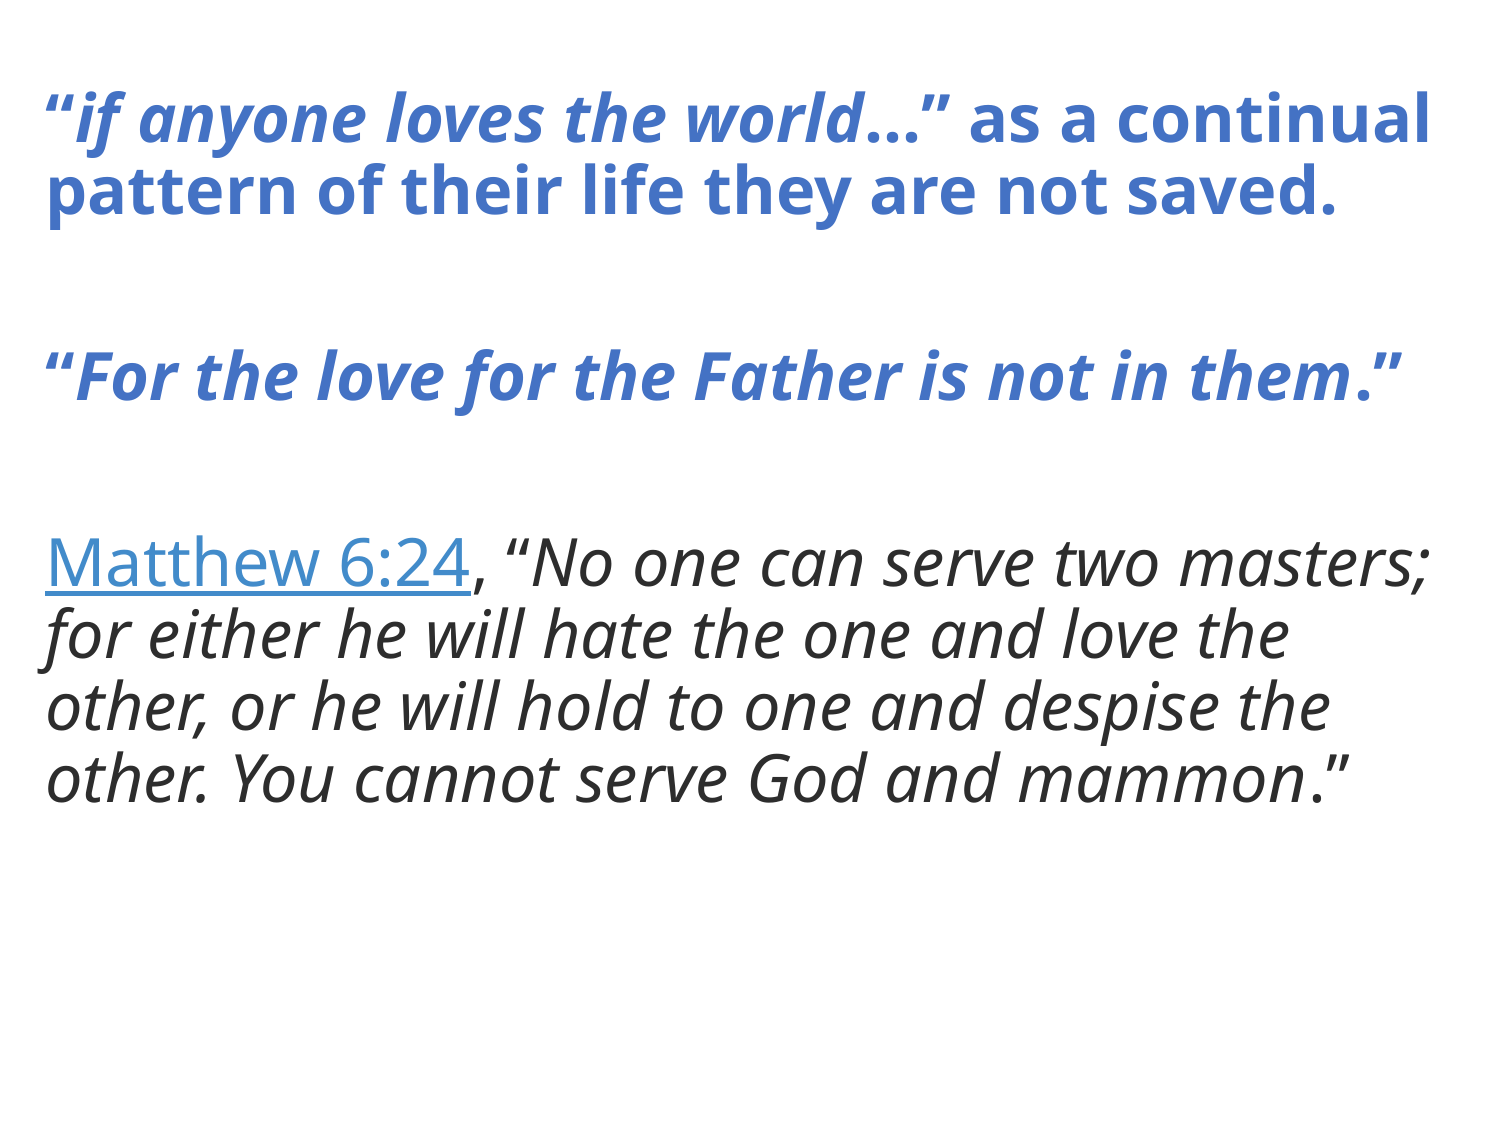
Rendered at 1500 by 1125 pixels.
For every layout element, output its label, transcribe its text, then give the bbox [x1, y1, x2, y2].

list “if anyone loves the world…” as a continual pattern of their life they are not saved. “For the love for the Father is not in them.” Matthew 6:24, “No one can serve two masters; for either he will hate the one and love the other, or he will hold to one and despise the other. You cannot serve God and mammon.” [30, 21, 1474, 1099]
